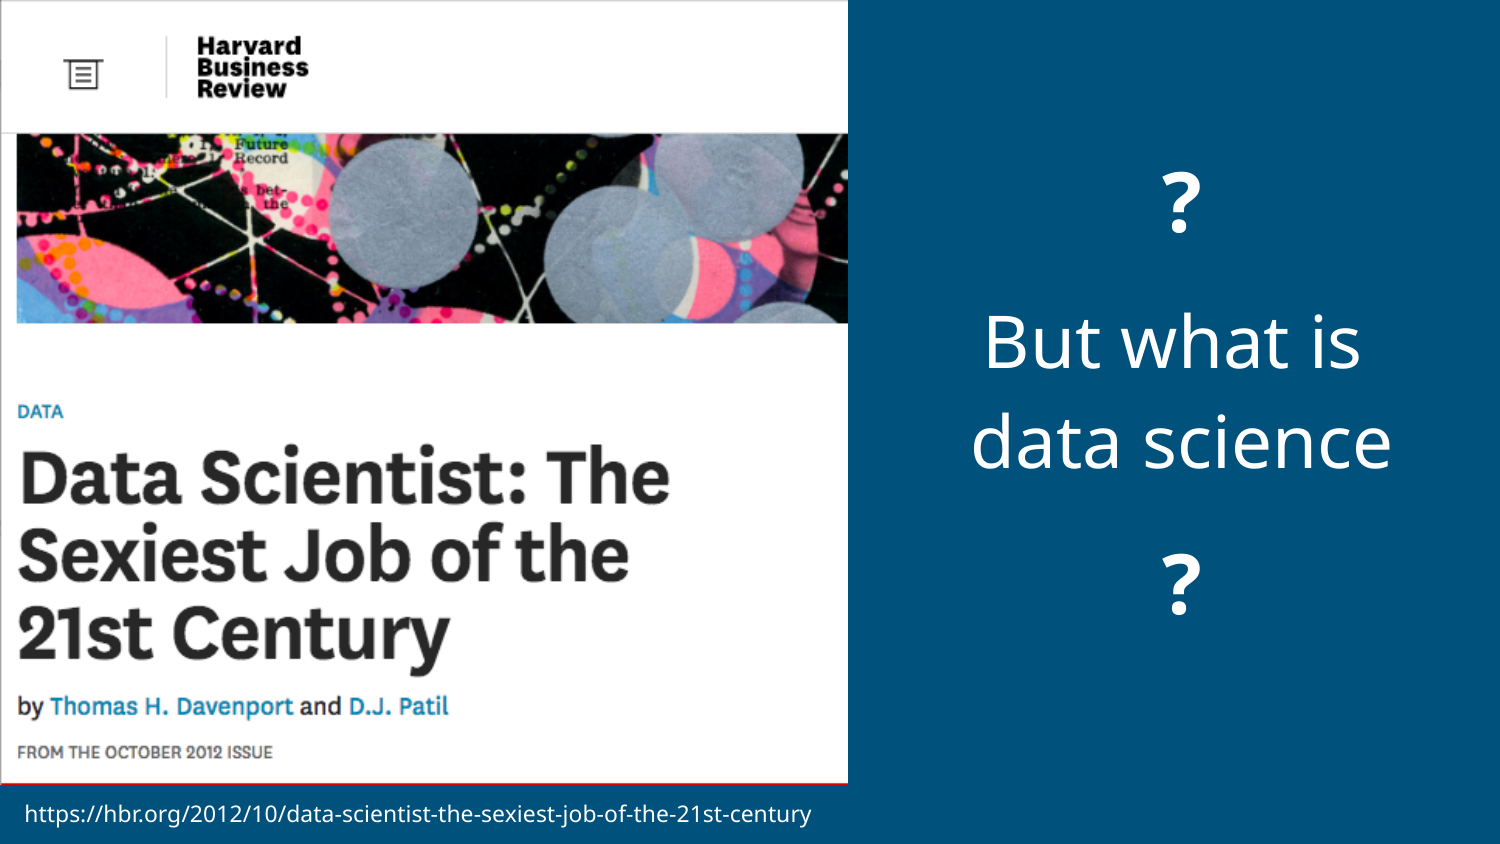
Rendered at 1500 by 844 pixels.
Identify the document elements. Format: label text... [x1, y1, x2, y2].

list ? But what is data science ? [903, 118, 1462, 725]
picture [0, 0, 847, 784]
text_box https://hbr.org/2012/10/data-scientist-the-sexiest-job-of-the-21st-century [9, 793, 848, 844]
